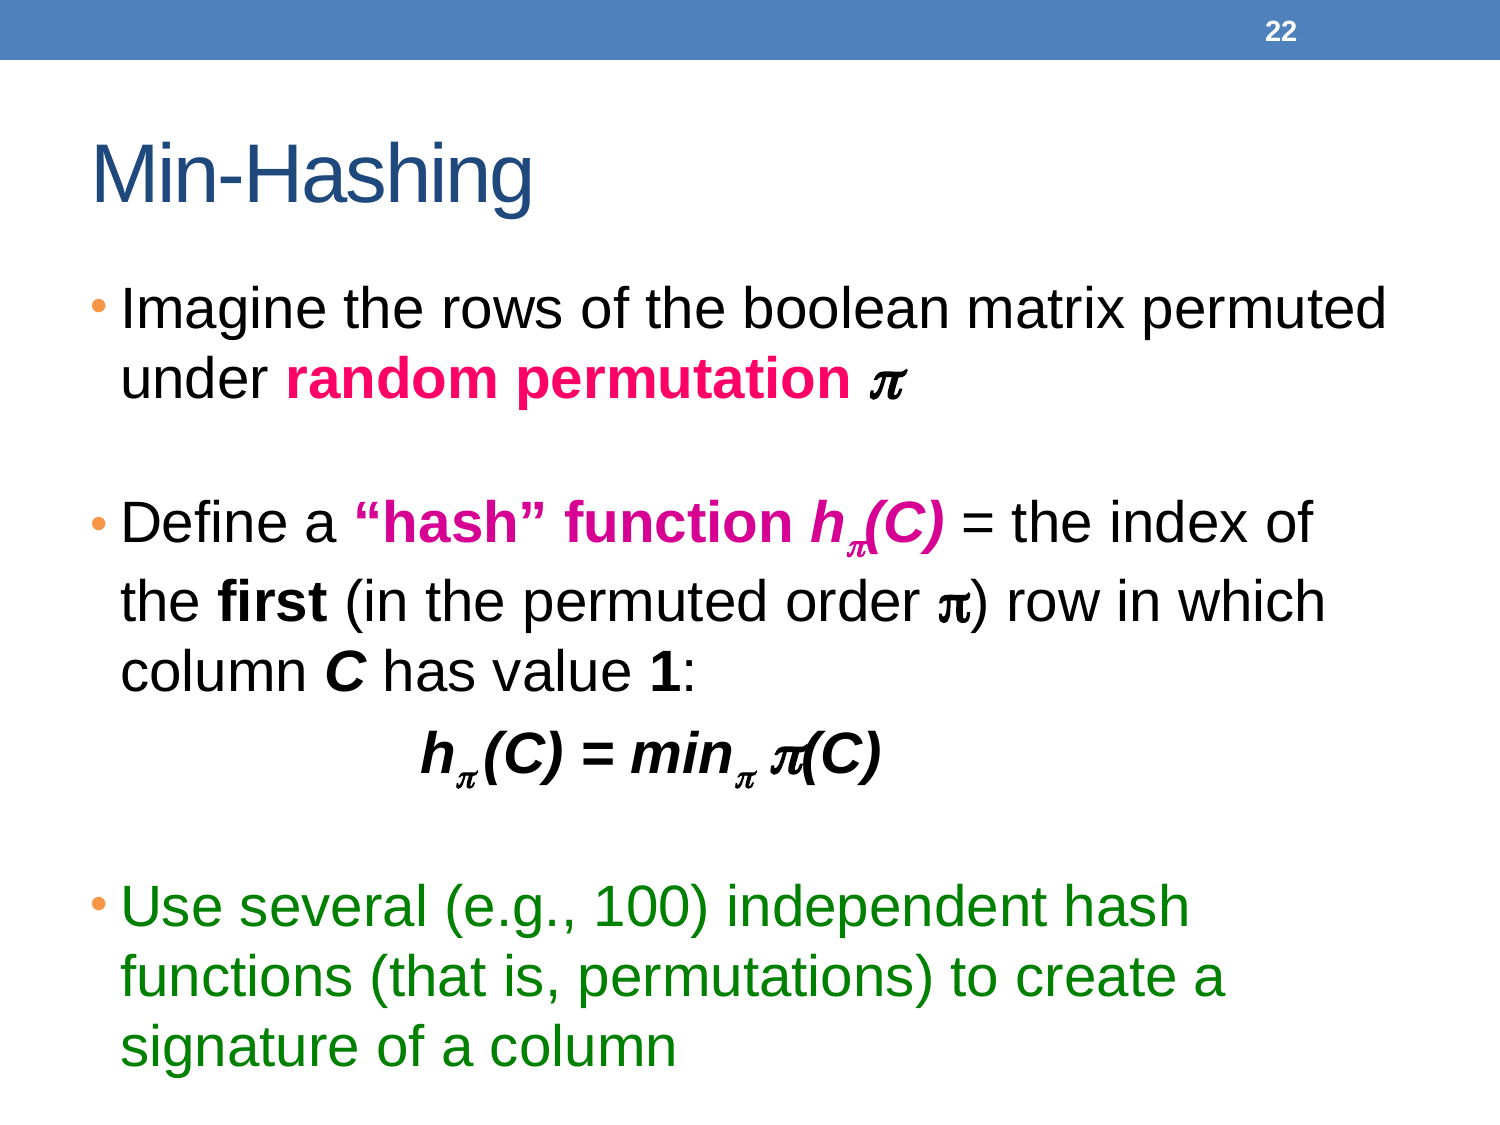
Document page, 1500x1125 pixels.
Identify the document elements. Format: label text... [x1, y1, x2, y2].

list Imagine the rows of the boolean matrix permuted under random permutation  Define a “hash” function h(C) = the index of the first (in the permuted order ) row in which column C has value 1: h (C) = min (C) Use several (e.g., 100) independent hash functions (that is, permutations) to create a signature of a column [75, 262, 1425, 1063]
slide_number 22 [1250, 3, 1425, 57]
title Min-Hashing [75, 87, 1425, 250]
